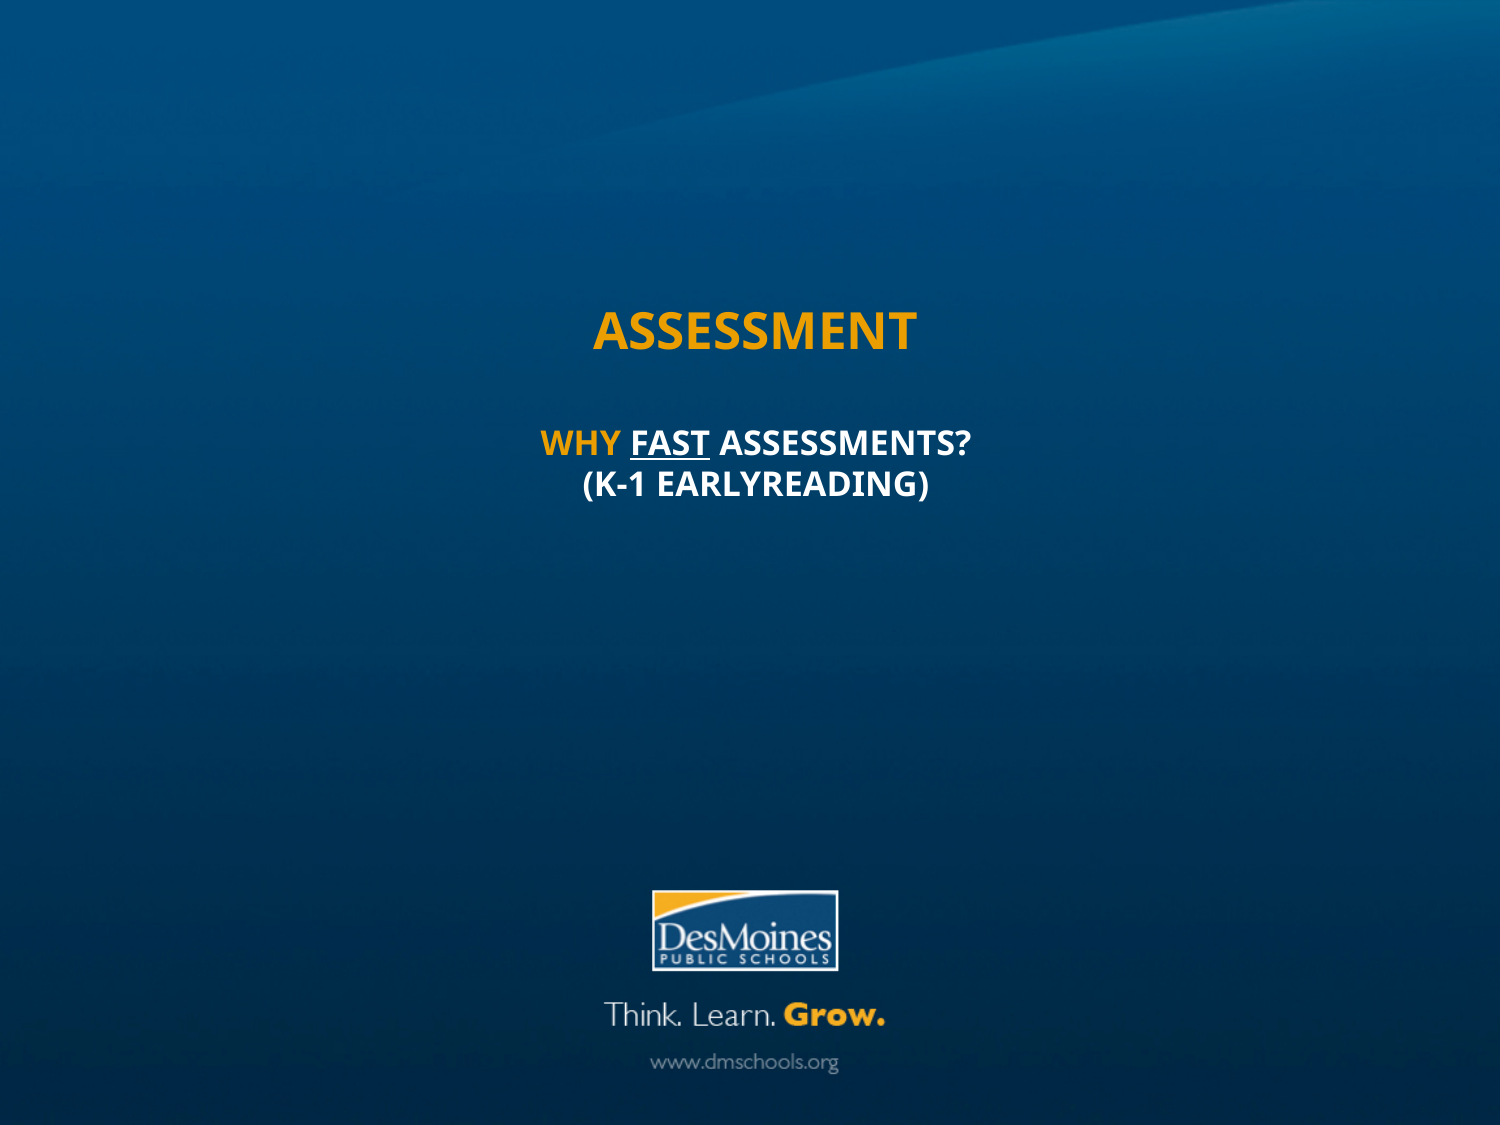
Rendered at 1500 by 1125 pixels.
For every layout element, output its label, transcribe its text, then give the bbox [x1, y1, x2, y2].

title Assessment Why FAST Assessments? (K-1 EarlyReading) [118, 290, 1394, 515]
picture [0, 0, 1500, 1125]
